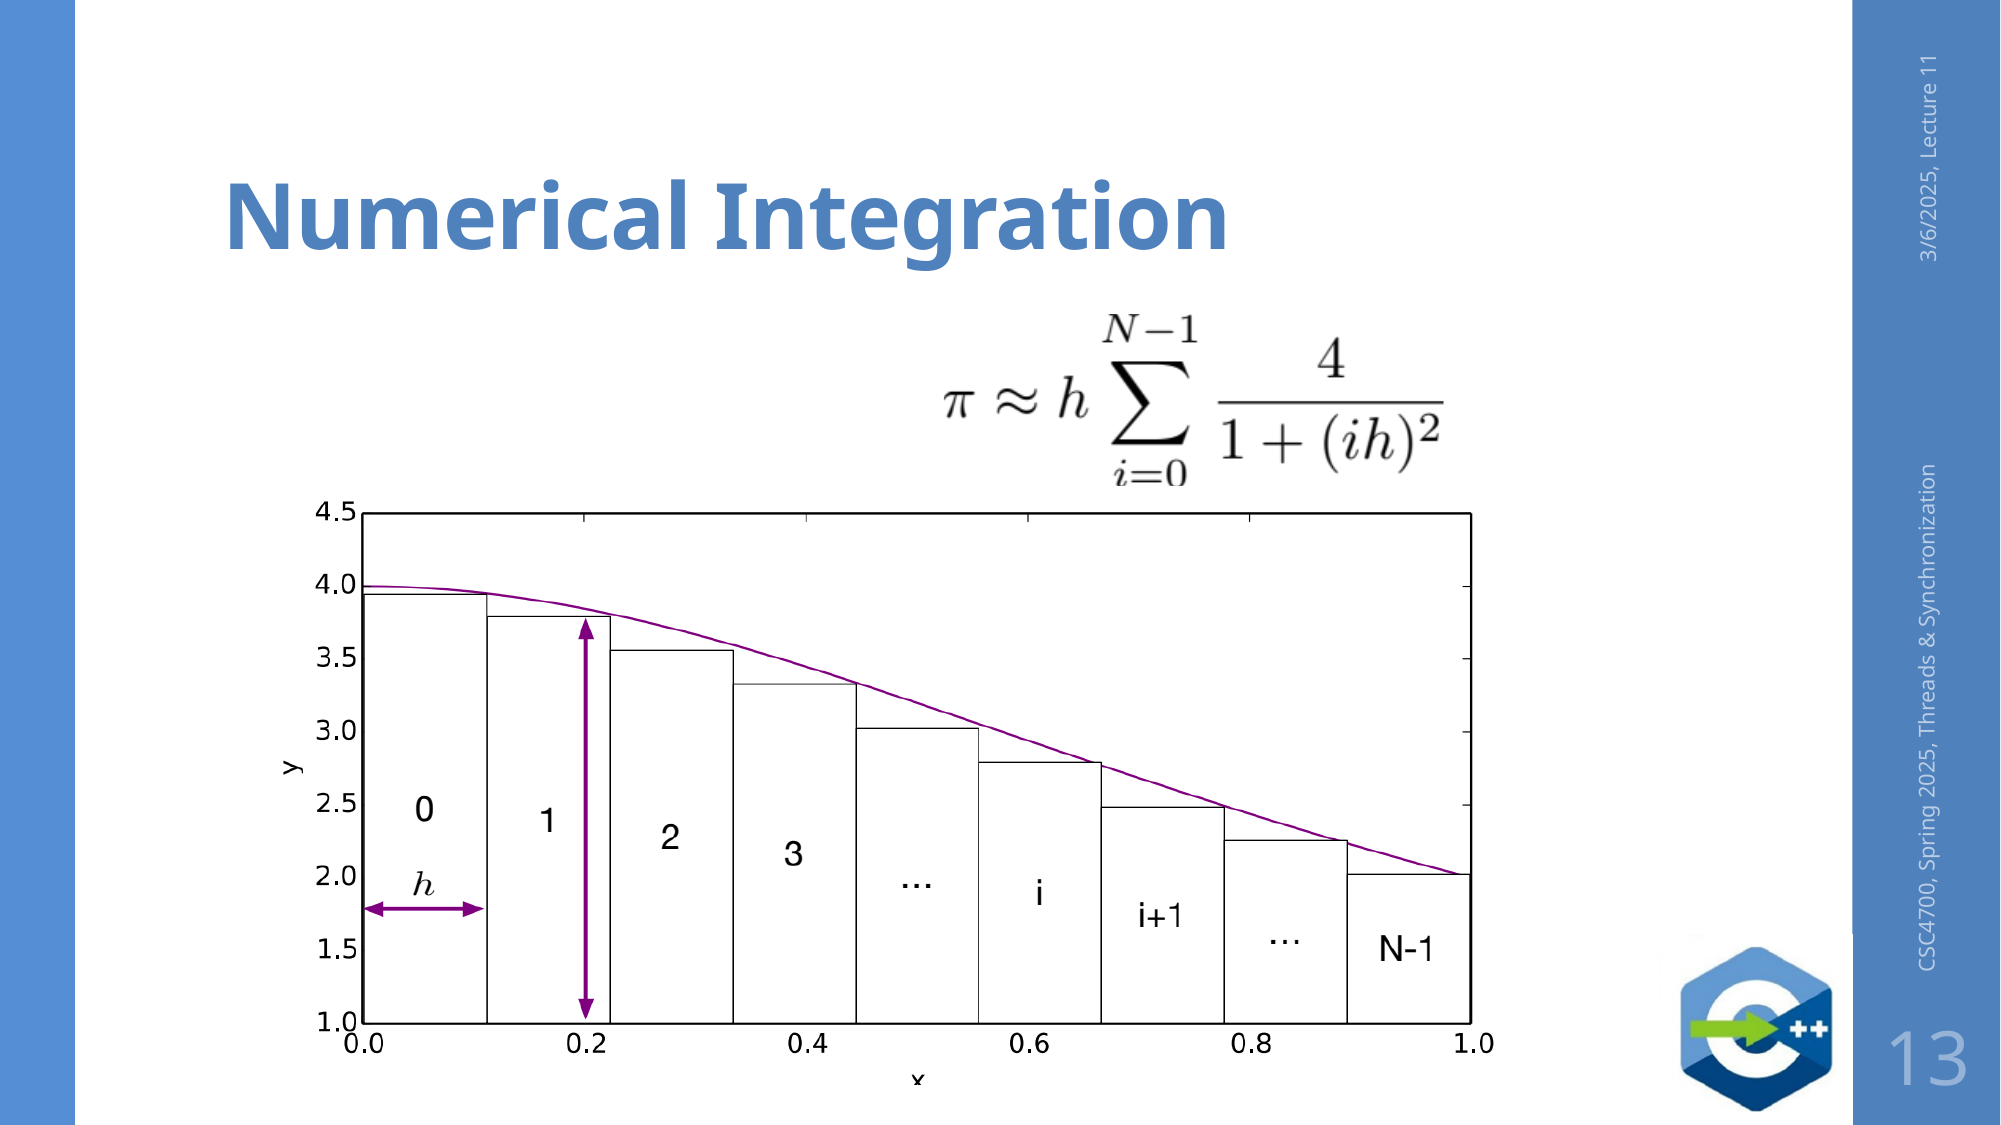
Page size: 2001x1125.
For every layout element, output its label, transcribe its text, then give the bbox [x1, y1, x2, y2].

picture [183, 314, 1613, 1085]
footer CSC4700, Spring 2025, Threads & Synchronization [1897, 400, 1958, 988]
picture [1660, 934, 1853, 1125]
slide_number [1897, 37, 1958, 351]
title Numerical Integration [206, 48, 1797, 278]
slide_number 13 [1852, 1012, 2000, 1110]
